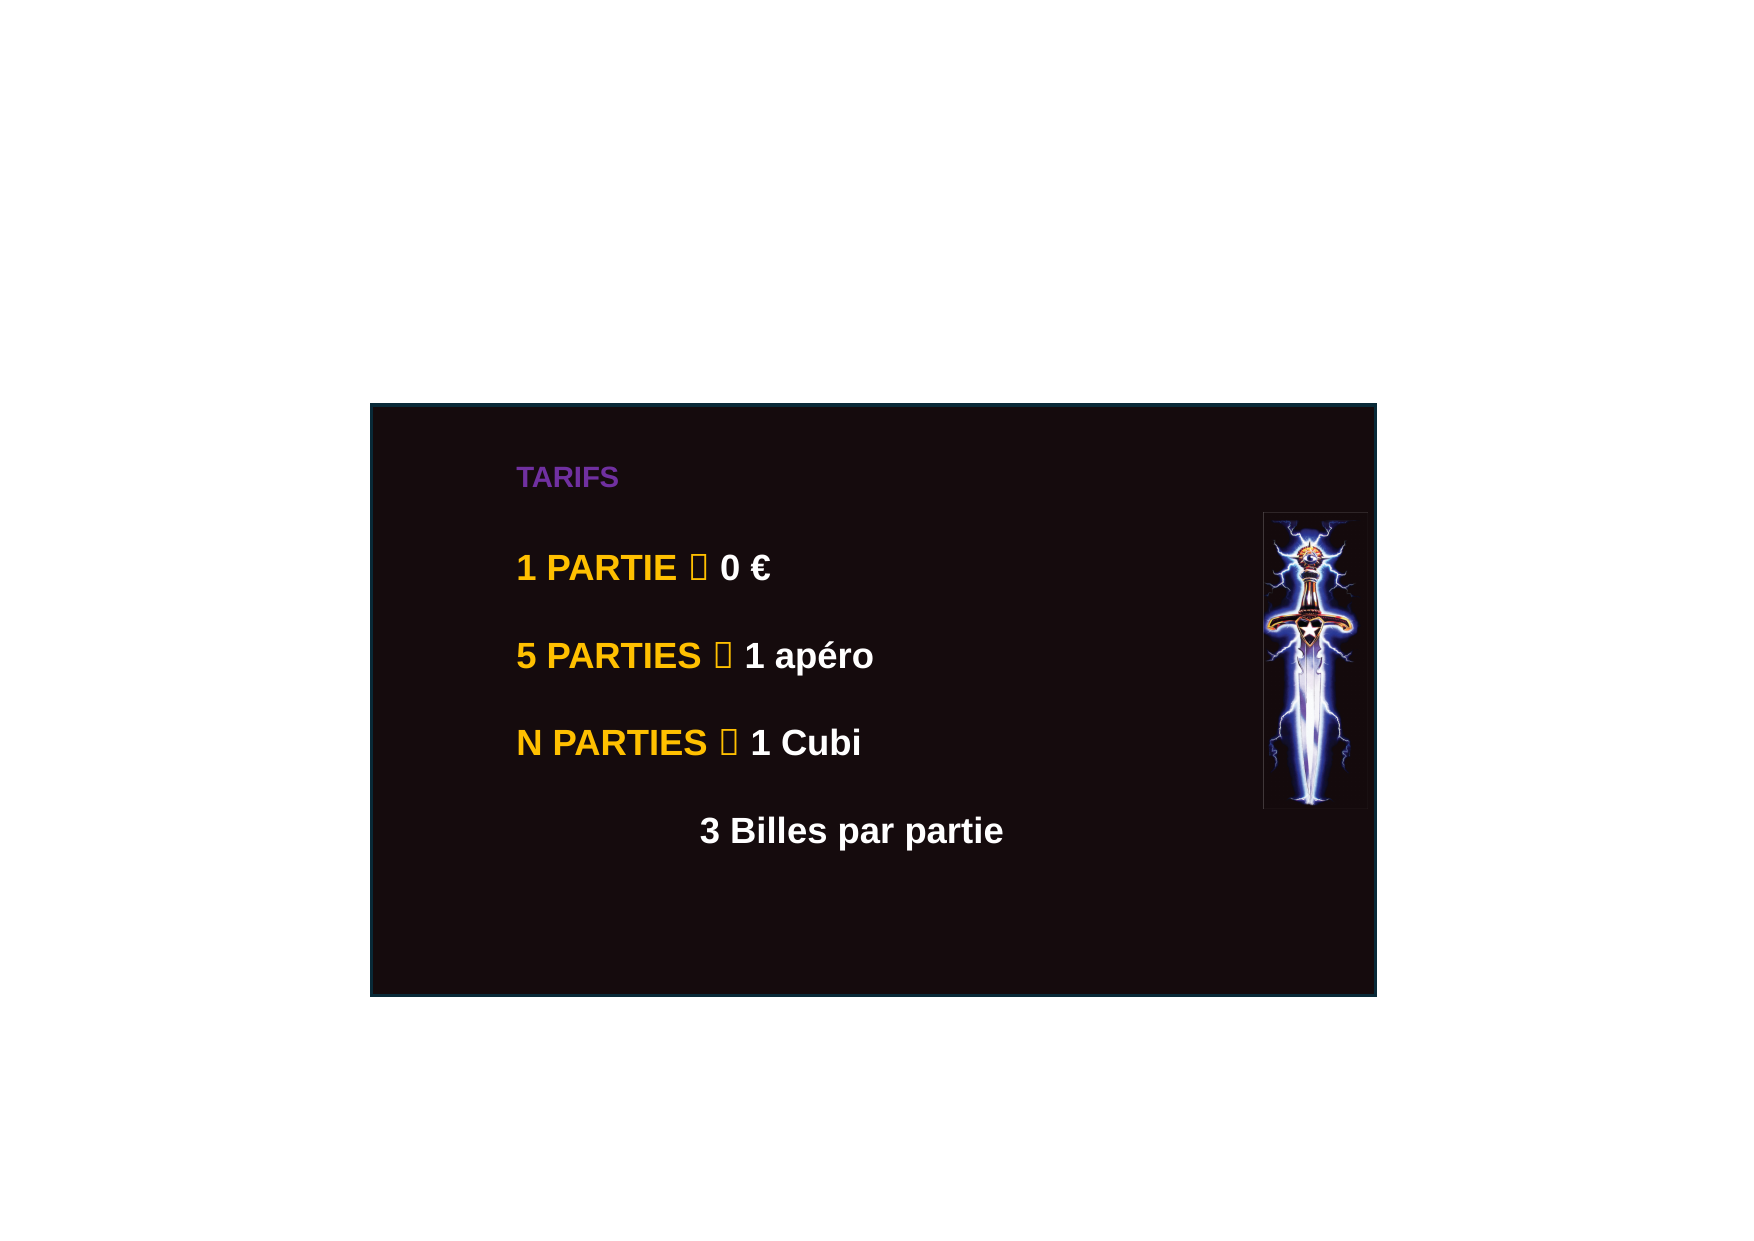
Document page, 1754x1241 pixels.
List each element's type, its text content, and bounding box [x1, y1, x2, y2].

text_box [370, 403, 1377, 997]
text_box TARIFS 1 PARTIE  0 € 5 PARTIES  1 apéro N PARTIES  1 Cubi 3 Billes par partie [501, 451, 1203, 929]
picture [1166, 513, 1464, 808]
